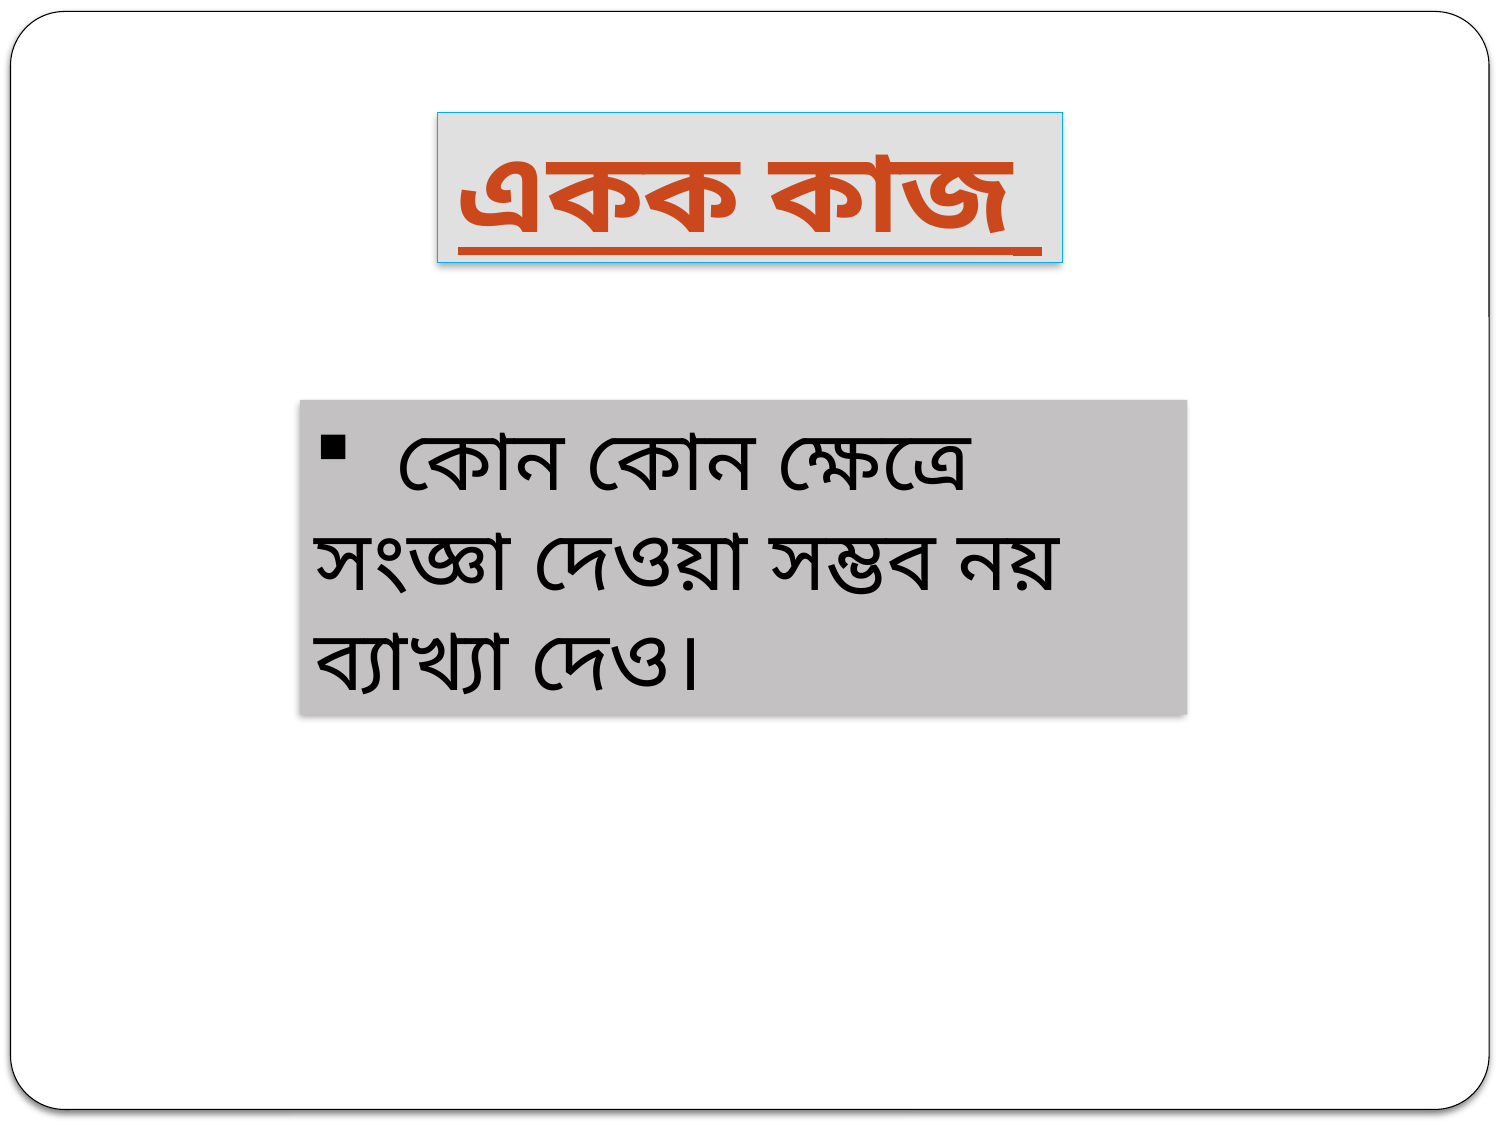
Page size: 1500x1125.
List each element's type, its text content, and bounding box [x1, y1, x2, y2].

text_box একক কাজ [437, 112, 1063, 263]
text_box কোন কোন ক্ষেত্রে সংজ্ঞা দেওয়া সম্ভব নয় ব্যাখ্যা দেও। [299, 399, 1188, 716]
